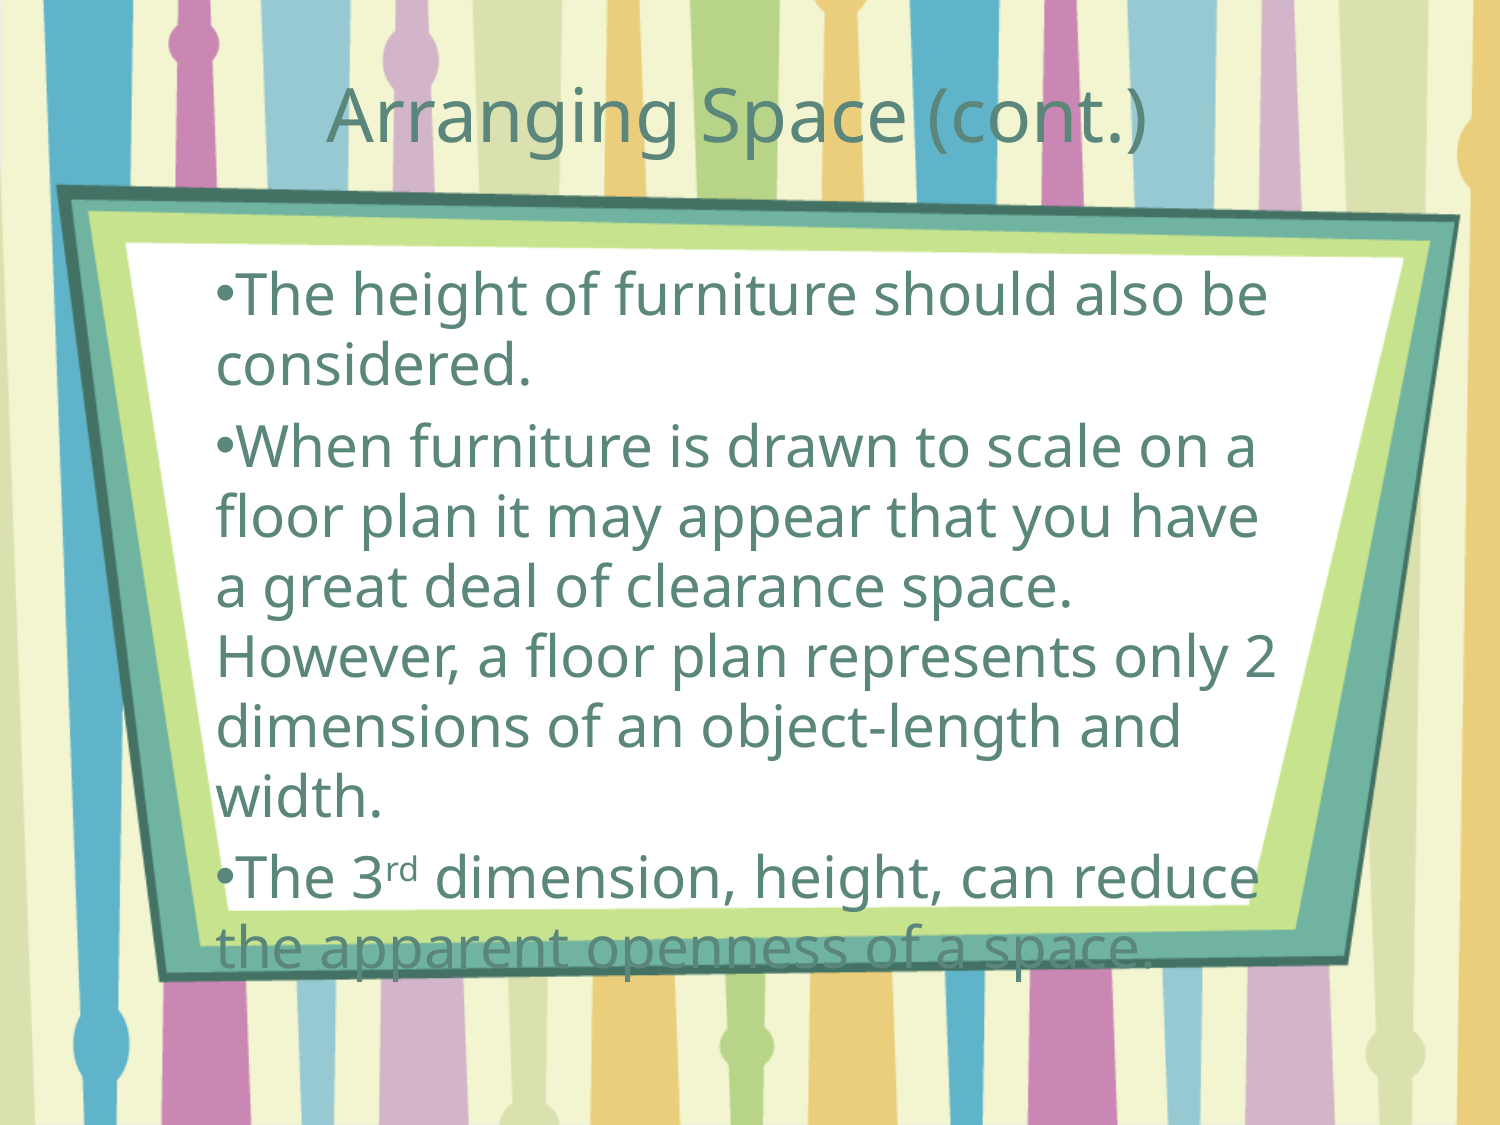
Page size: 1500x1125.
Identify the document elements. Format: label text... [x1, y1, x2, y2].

subtitle The height of furniture should also be considered. When furniture is drawn to scale on a floor plan it may appear that you have a great deal of clearance space. However, a floor plan represents only 2 dimensions of an object-length and width. The 3rd dimension, height, can reduce the apparent openness of a space. [199, 249, 1313, 1026]
title Arranging Space (cont.) [99, 49, 1376, 176]
picture [0, 0, 1500, 1125]
